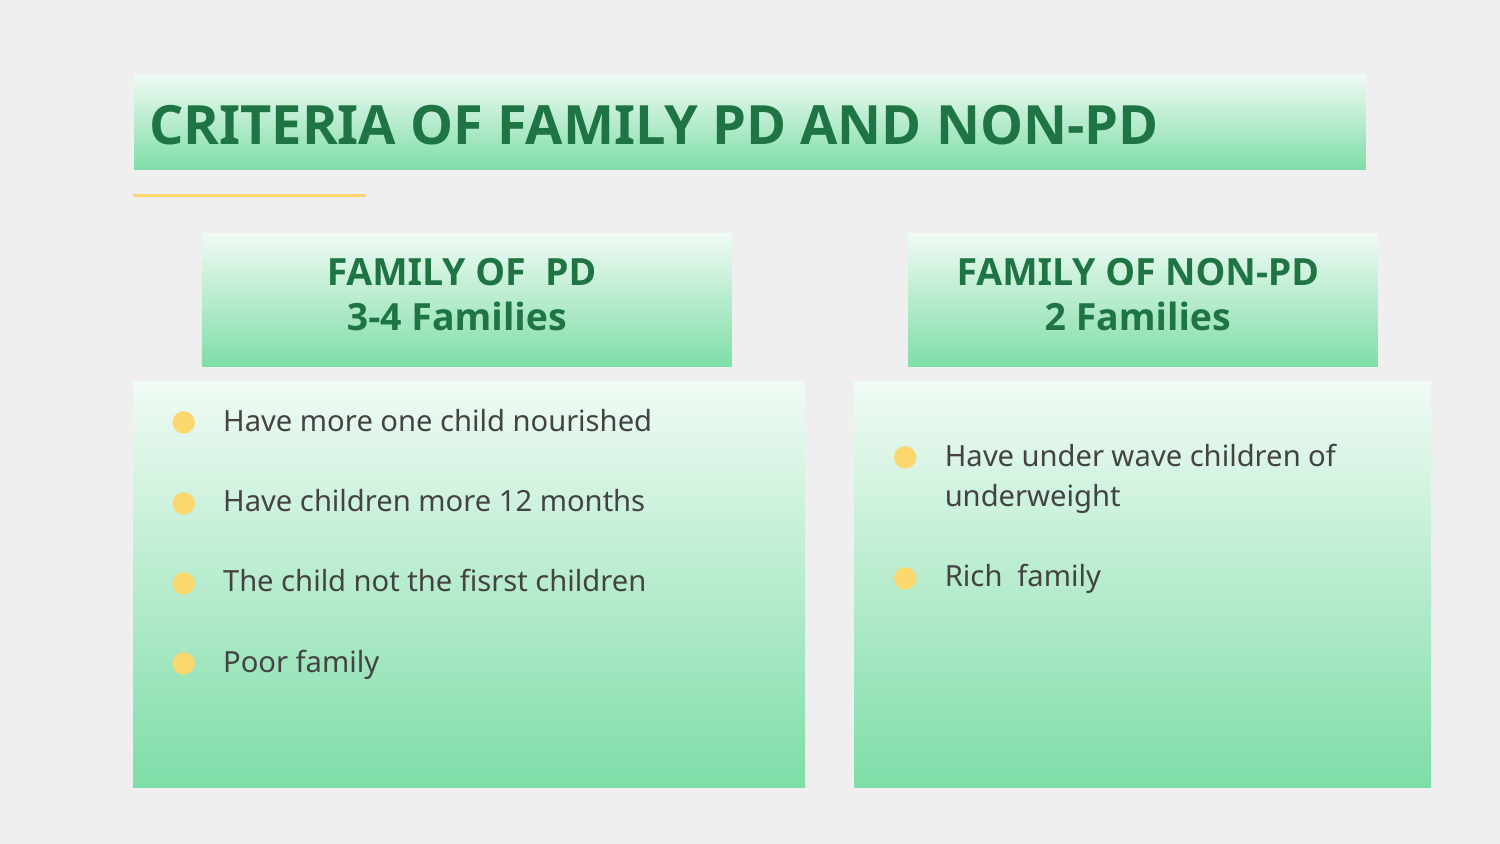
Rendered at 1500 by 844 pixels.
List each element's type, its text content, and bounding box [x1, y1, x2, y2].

title CRITERIA OF FAMILY PD AND NON-PD [134, 75, 1366, 170]
title FAMILY OF PD 3-4 Families [201, 233, 732, 367]
title FAMILY OF NON-PD 2 Families [908, 233, 1378, 367]
list Have under wave children of underweight Rich family [854, 381, 1432, 788]
list Have more one child nourished Have children more 12 months The child not the fisrst children Poor family [133, 381, 806, 788]
